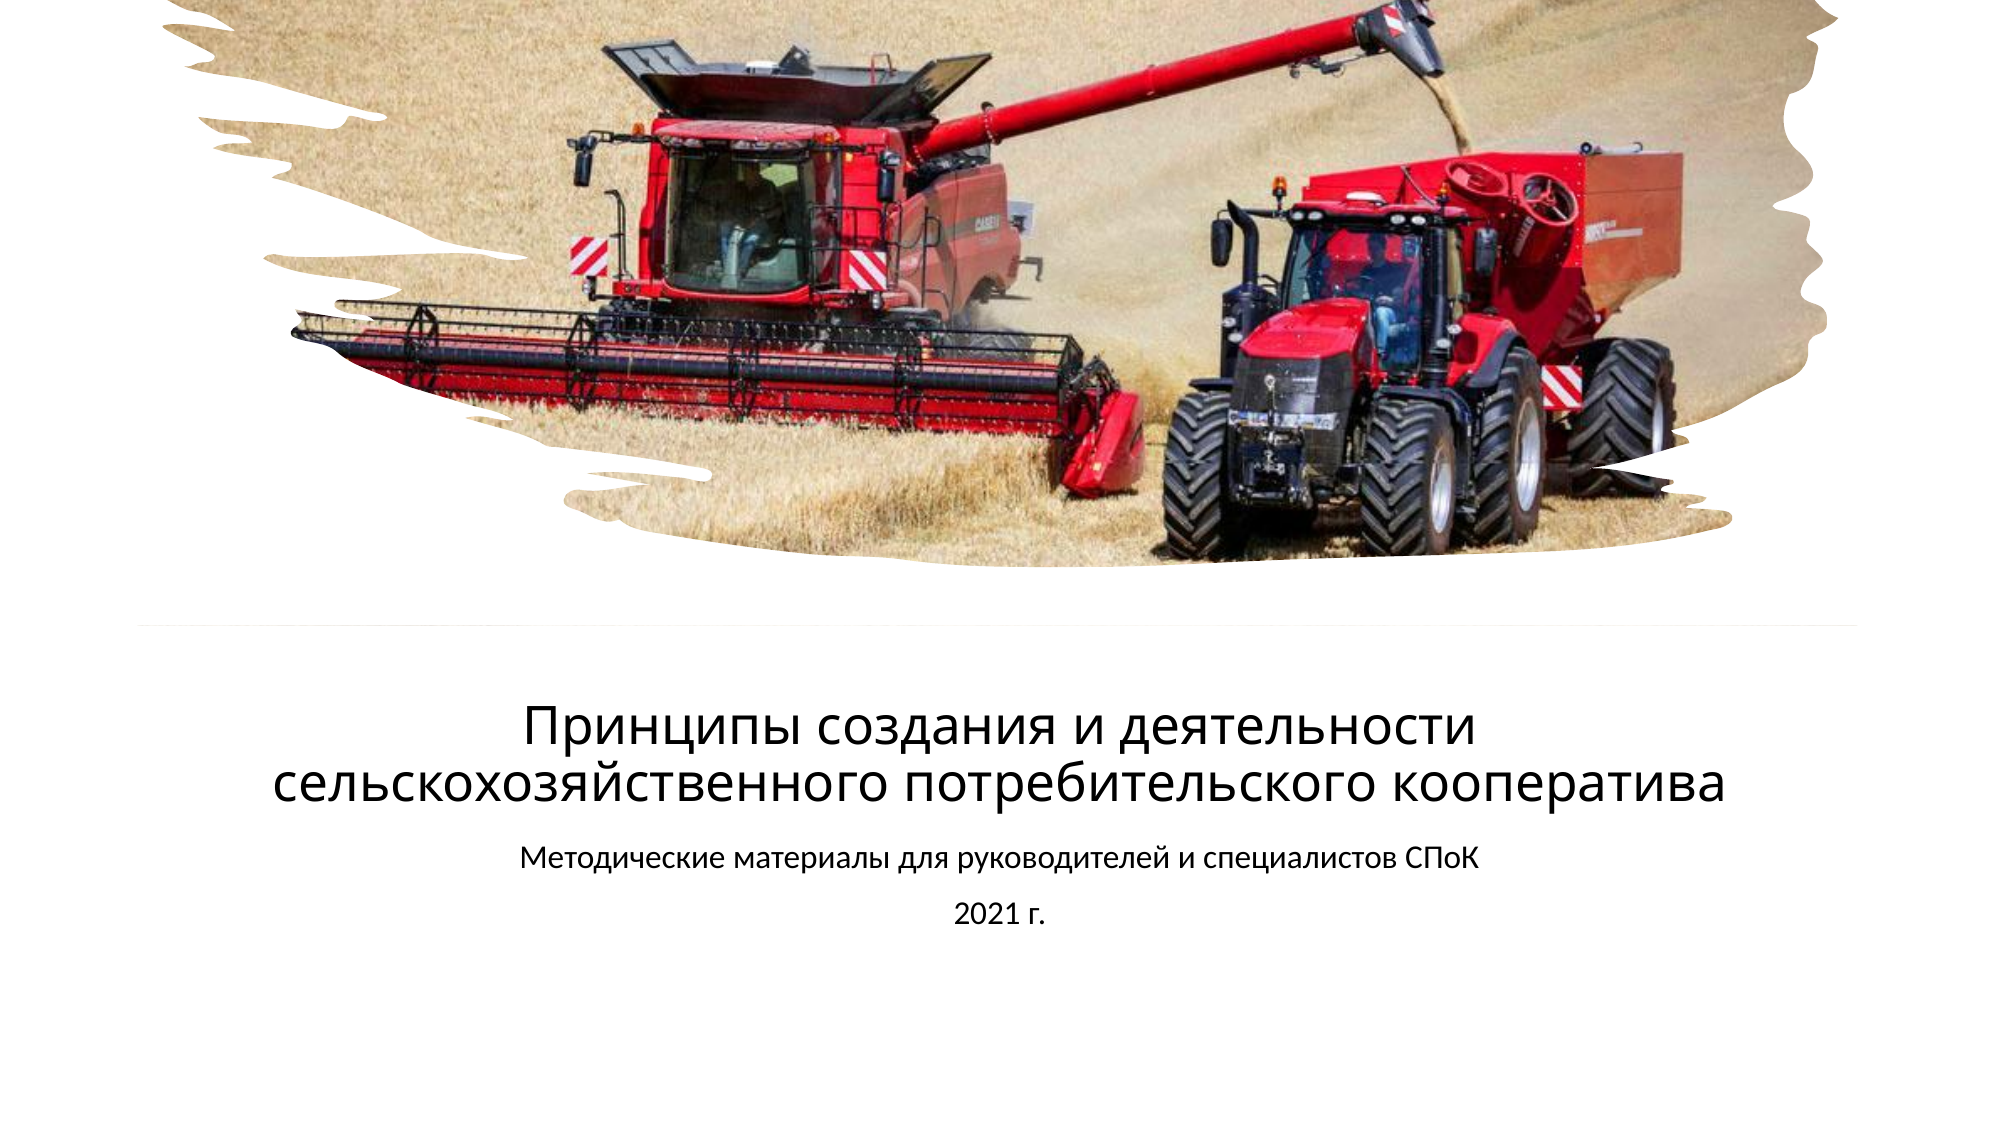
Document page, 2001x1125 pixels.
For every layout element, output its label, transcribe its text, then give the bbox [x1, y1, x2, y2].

picture [137, 0, 1858, 626]
title Принципы создания и деятельности сельскохозяйственного потребительского кооператива [249, 631, 1750, 821]
subtitle Методические материалы для руководителей и специалистов СПоК 2021 г. [249, 831, 1750, 1000]
